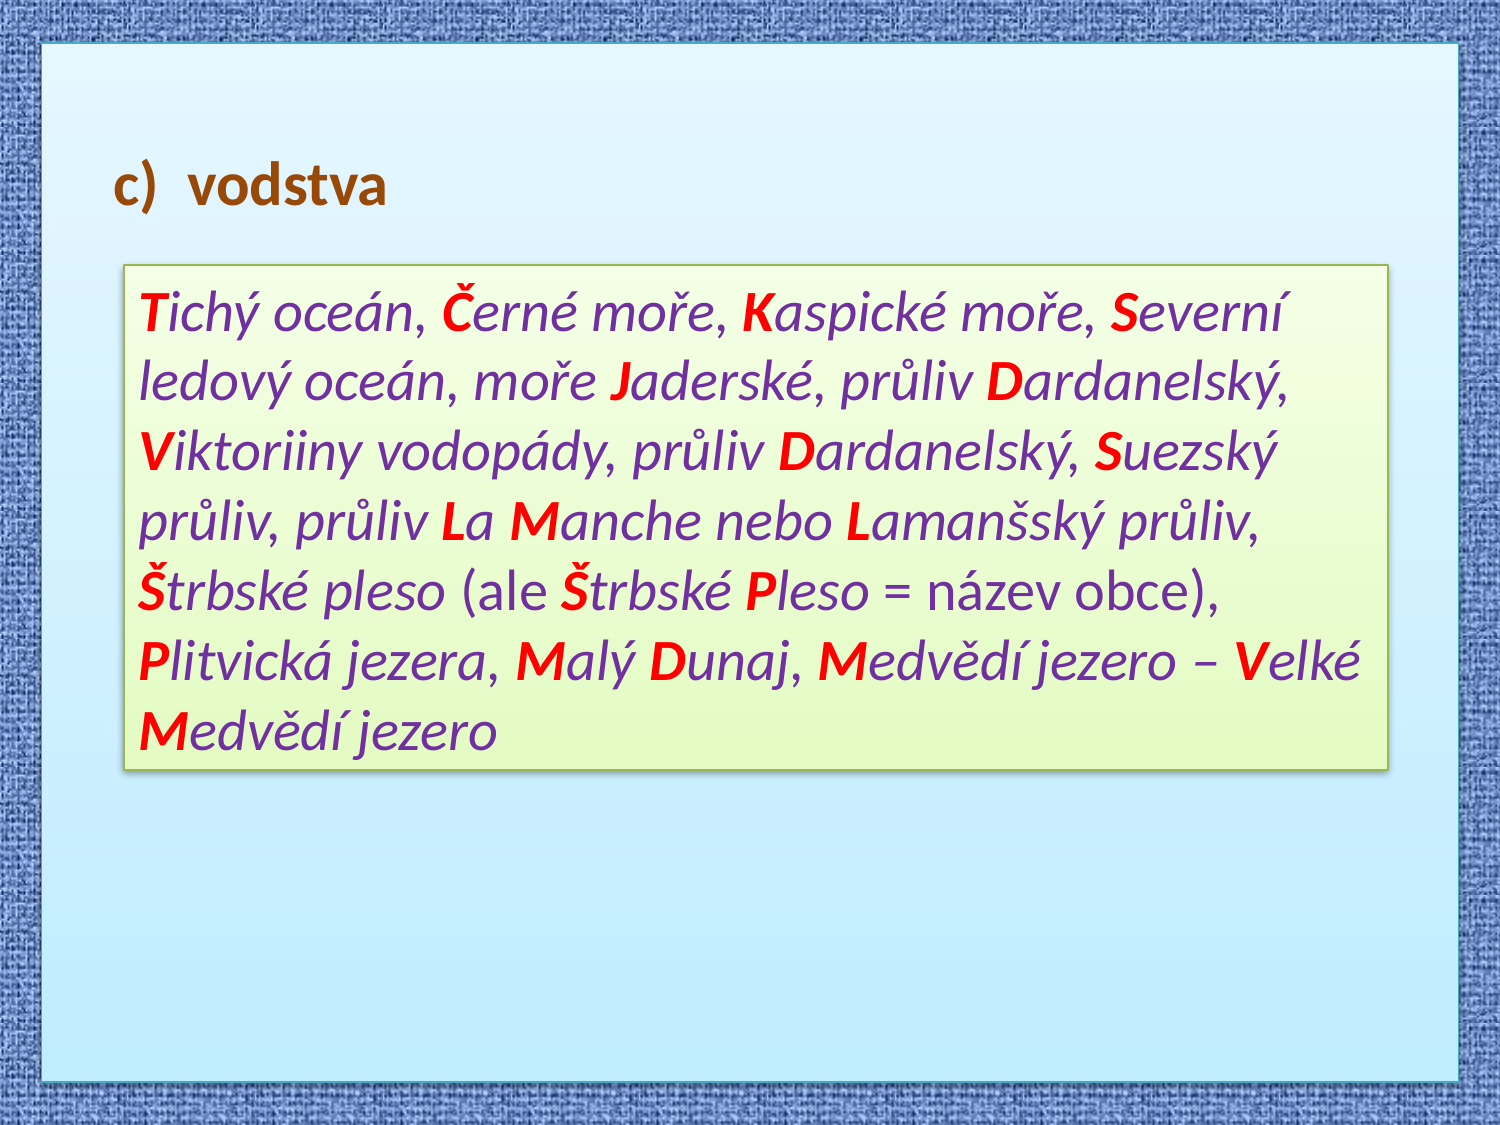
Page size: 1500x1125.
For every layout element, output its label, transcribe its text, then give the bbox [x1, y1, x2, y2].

text_box Tichý oceán, Černé moře, Kaspické moře, Severní ledový oceán, moře Jaderské, průliv Dardanelský, Viktoriiny vodopády, průliv Dardanelský, Suezský průliv, průliv La Manche nebo Lamanšský průliv, Štrbské pleso (ale Štrbské Pleso = název obce), Plitvická jezera, Malý Dunaj, Medvědí jezero – Velké Medvědí jezero [123, 264, 1389, 771]
picture [0, 0, 1500, 1125]
list c) vodstva [41, 42, 1459, 1083]
